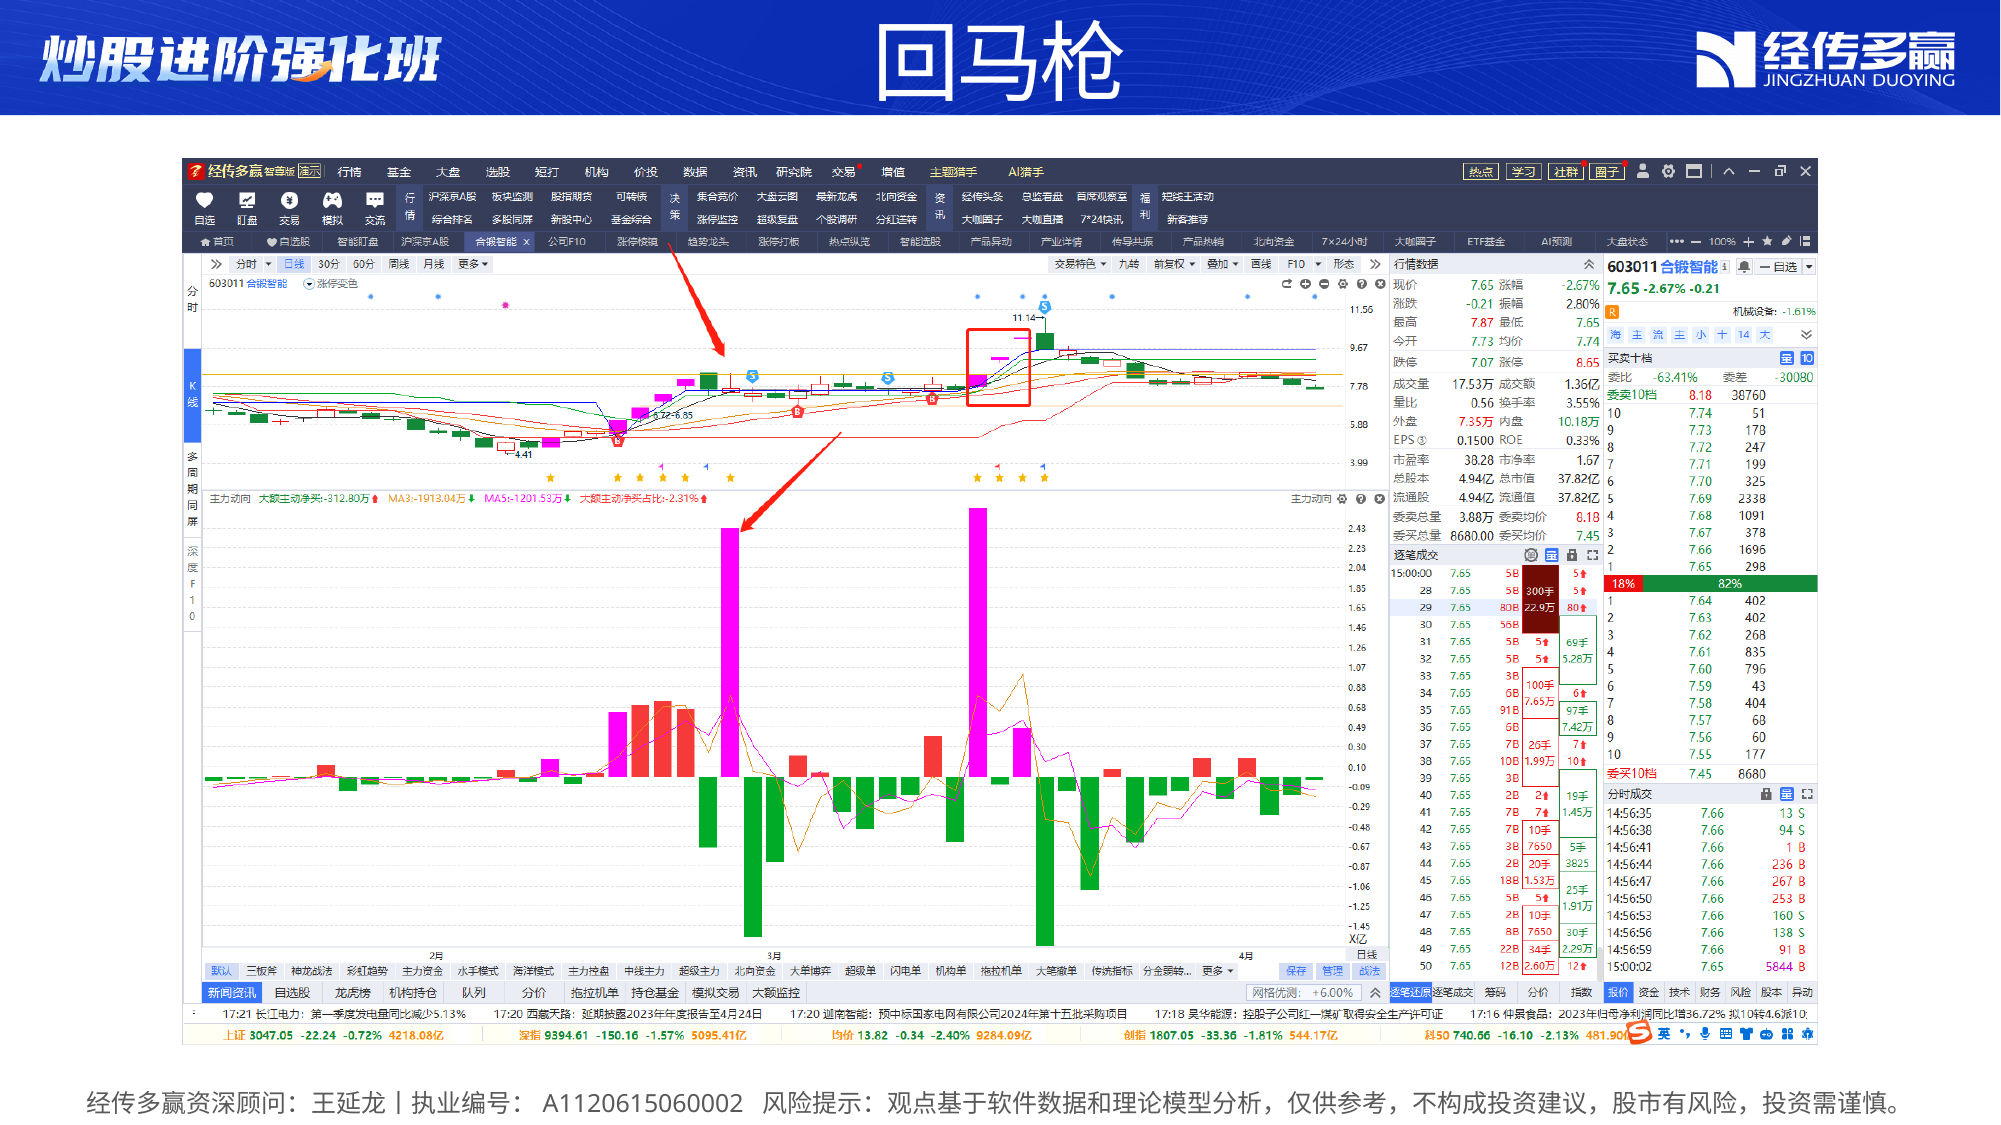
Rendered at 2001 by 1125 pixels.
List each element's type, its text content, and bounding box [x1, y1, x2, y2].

picture [0, 0, 2001, 1125]
text_box 回马枪 [0, 0, 2000, 120]
